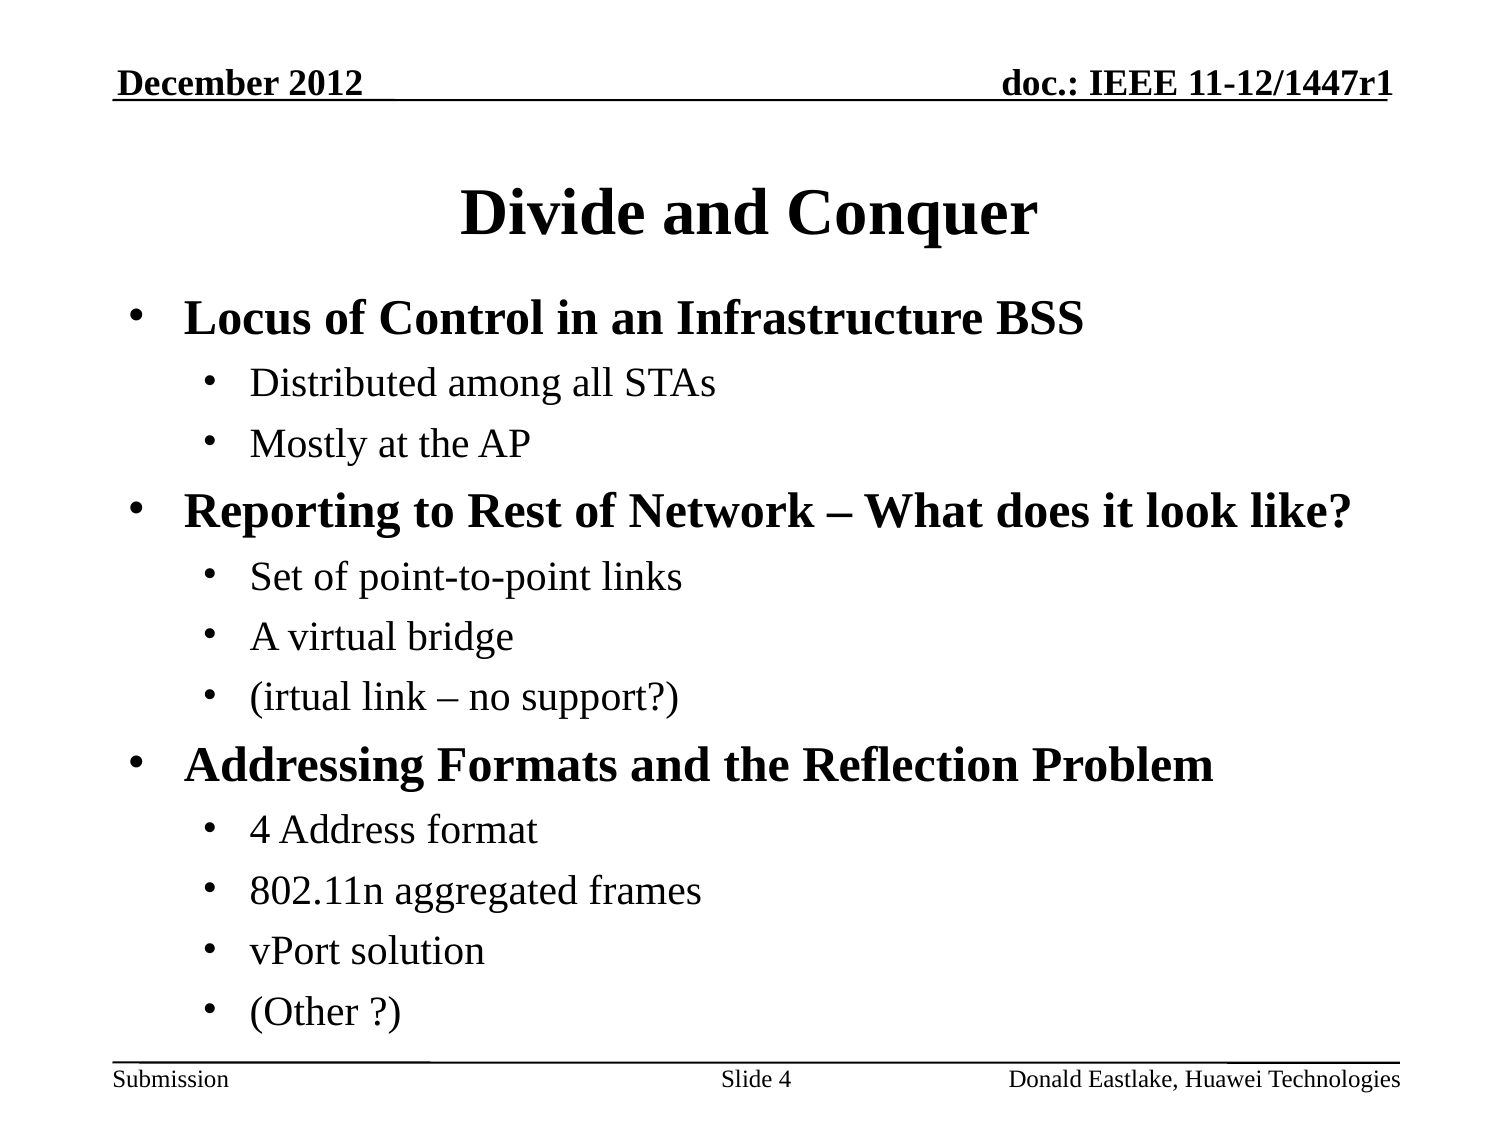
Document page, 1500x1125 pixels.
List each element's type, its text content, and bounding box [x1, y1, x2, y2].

list Locus of Control in an Infrastructure BSS Distributed among all STAs Mostly at the AP Reporting to Rest of Network – What does it look like? Set of point-to-point links A virtual bridge (irtual link – no support?) Addressing Formats and the Reflection Problem 4 Address format 802.11n aggregated frames vPort solution (Other ?) [112, 276, 1388, 1001]
title Divide and Conquer [112, 111, 1388, 276]
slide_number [116, 58, 507, 104]
footer Donald Eastlake, Huawei Technologies [989, 1061, 1402, 1093]
slide_number Slide 4 [712, 1061, 800, 1123]
